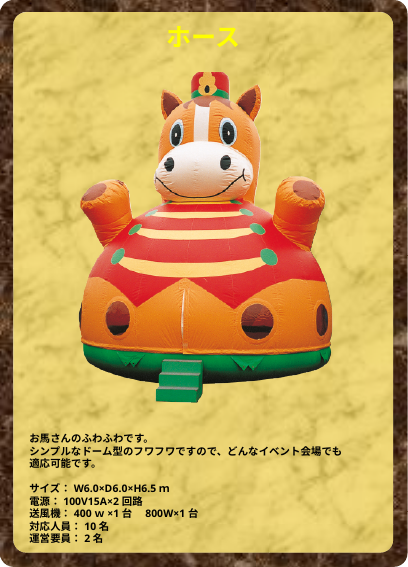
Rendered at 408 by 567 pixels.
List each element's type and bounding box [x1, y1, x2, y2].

text_box [0, 417, 408, 567]
picture [0, 58, 408, 408]
text_box [0, 0, 408, 57]
